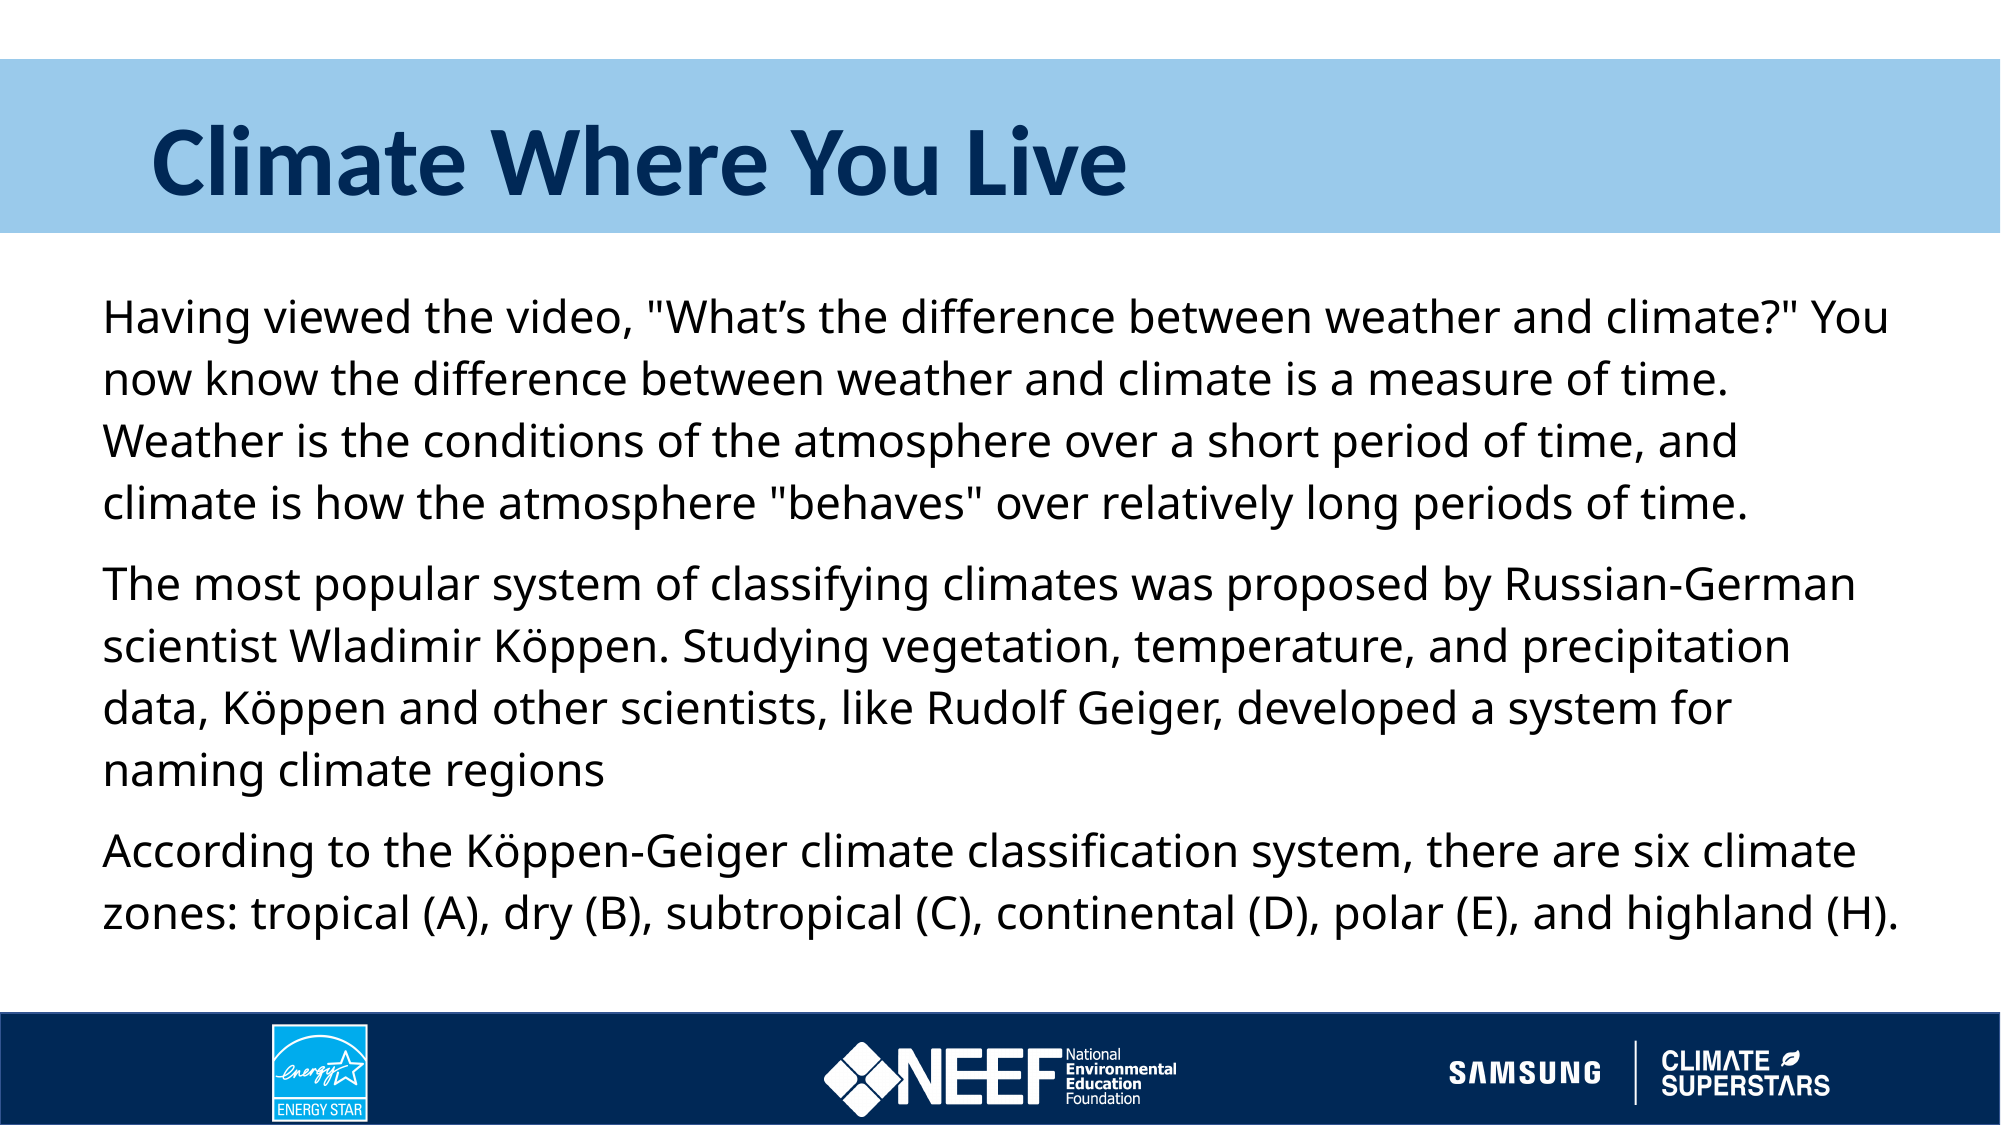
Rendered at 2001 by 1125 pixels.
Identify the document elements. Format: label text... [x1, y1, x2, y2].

picture [824, 1042, 1176, 1117]
list Having viewed the video, "What’s the difference between weather and climate?" You now know the difference between weather and climate is a measure of time. Weather is the conditions of the atmosphere over a short period of time, and climate is how the atmosphere "behaves" over relatively long periods of time. The most popular system of classifying climates was proposed by Russian-German scientist Wladimir Köppen. Studying vegetation, temperature, and precipitation data, Köppen and other scientists, like Rudolf Geiger, developed a system for naming climate regions According to the Köppen-Geiger climate classification system, there are six climate zones: tropical (A), dry (B), subtropical (C), continental (D), polar (E), and highland (H). [87, 277, 1923, 975]
title Climate Where You Live [137, 59, 1863, 277]
picture [272, 1024, 368, 1122]
picture [1420, 1017, 1855, 1125]
